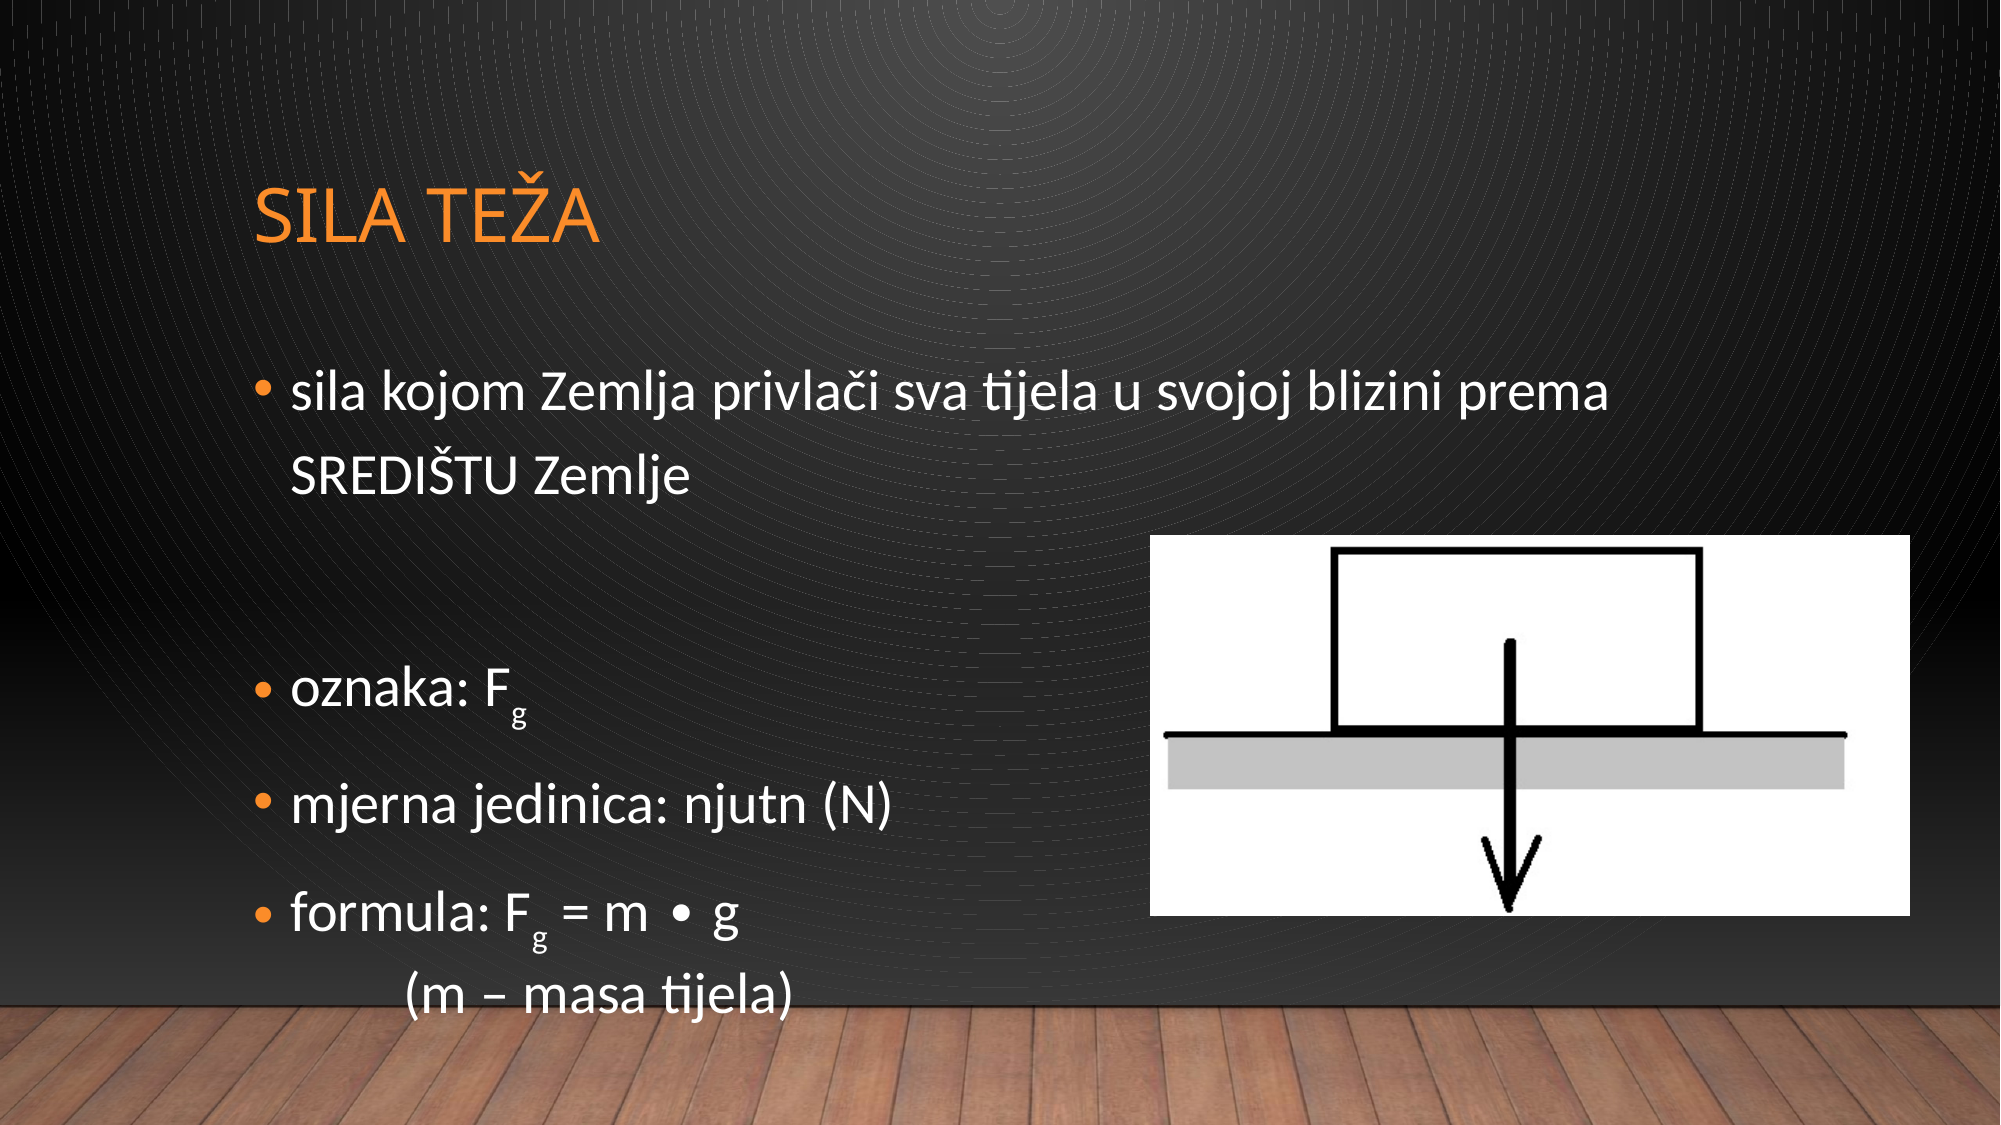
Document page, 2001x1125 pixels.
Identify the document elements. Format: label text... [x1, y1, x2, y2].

title SILA TEŽA [238, 131, 1763, 305]
picture [0, 1005, 2000, 1125]
list sila kojom Zemlja privlači sva tijela u svojoj blizini prema SREDIŠTU Zemlje oznaka: Fg mjerna jedinica: njutn (N) formula: Fg = m ∙ g (m – masa tijela) [238, 330, 1763, 993]
text_box [0, 0, 2000, 75]
picture [1150, 535, 1911, 916]
